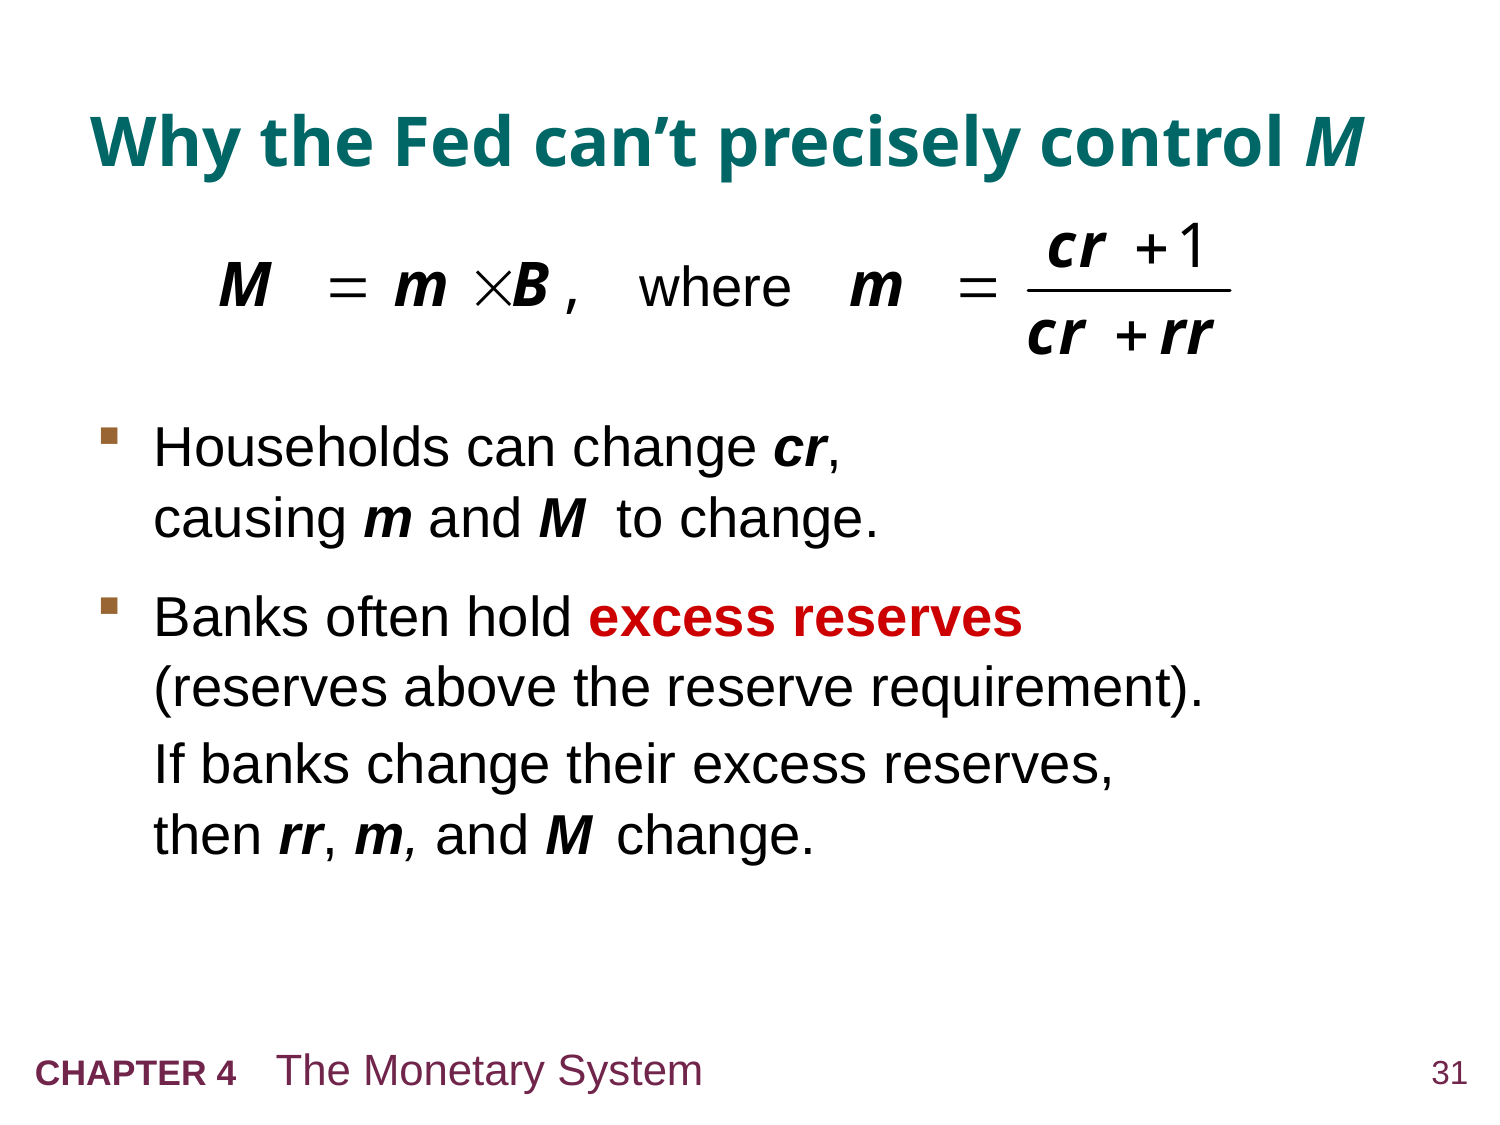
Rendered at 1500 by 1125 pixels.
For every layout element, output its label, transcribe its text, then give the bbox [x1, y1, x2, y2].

list Households can change cr, causing m and M to change. Banks often hold excess reserves (reserves above the reserve requirement). If banks change their excess reserves, then rr, m, and M change. [81, 398, 1418, 996]
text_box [212, 249, 590, 333]
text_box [842, 202, 1243, 369]
title Why the Fed can’t precisely control M [90, 38, 1447, 235]
text_box where [624, 242, 825, 325]
